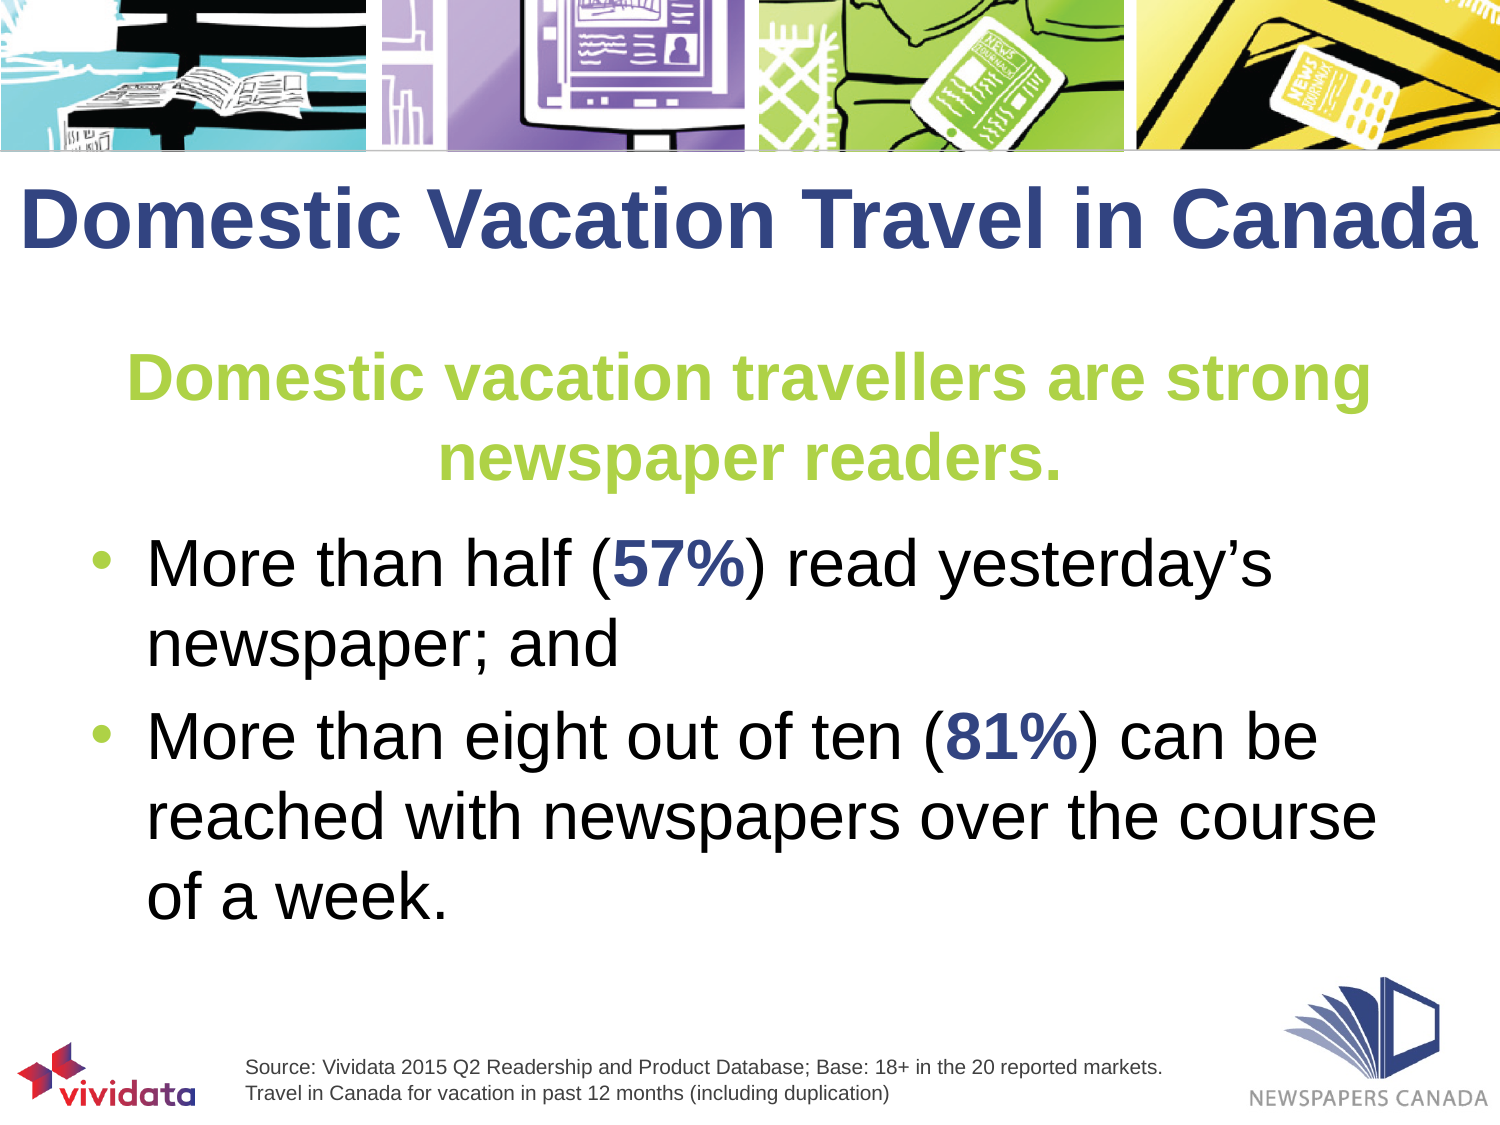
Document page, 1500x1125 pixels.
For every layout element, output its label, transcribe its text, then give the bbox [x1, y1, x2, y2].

picture [750, 0, 1500, 149]
picture [17, 1042, 195, 1107]
picture [1231, 975, 1494, 1113]
picture [0, 0, 367, 149]
text_box Source: Vividata 2015 Q2 Readership and Product Database; Base: 18+ in the 20 reported markets. Travel in Canada for vacation in past 12 months (including duplication) [230, 1046, 1388, 1112]
title Domestic Vacation Travel in Canada [0, 149, 1500, 279]
list Domestic vacation travellers are strong newspaper readers. More than half (57%) read yesterday’s newspaper; and More than eight out of ten (81%) can be reached with newspapers over the course of a week. [75, 326, 1425, 1005]
picture [379, 0, 745, 149]
